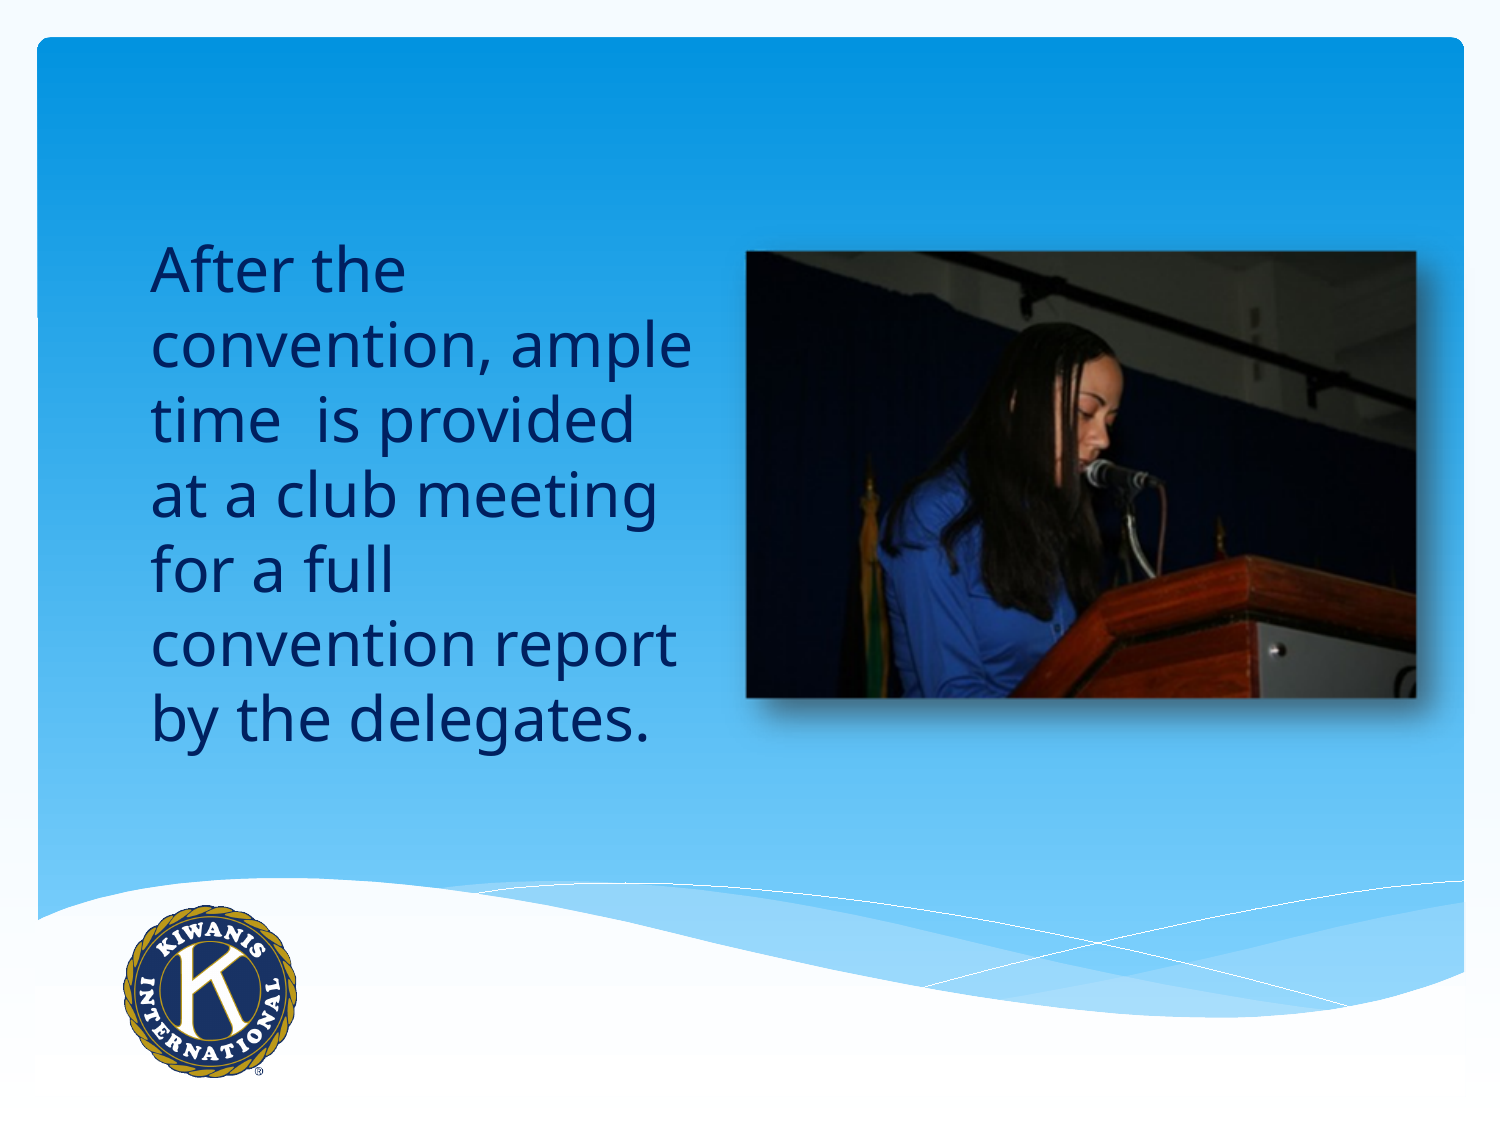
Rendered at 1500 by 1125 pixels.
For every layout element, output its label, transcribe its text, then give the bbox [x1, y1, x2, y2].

picture [714, 219, 1482, 765]
picture [123, 904, 297, 1078]
text_box After the convention, ample time is provided at a club meeting for a full convention report by the delegates. [135, 222, 709, 762]
